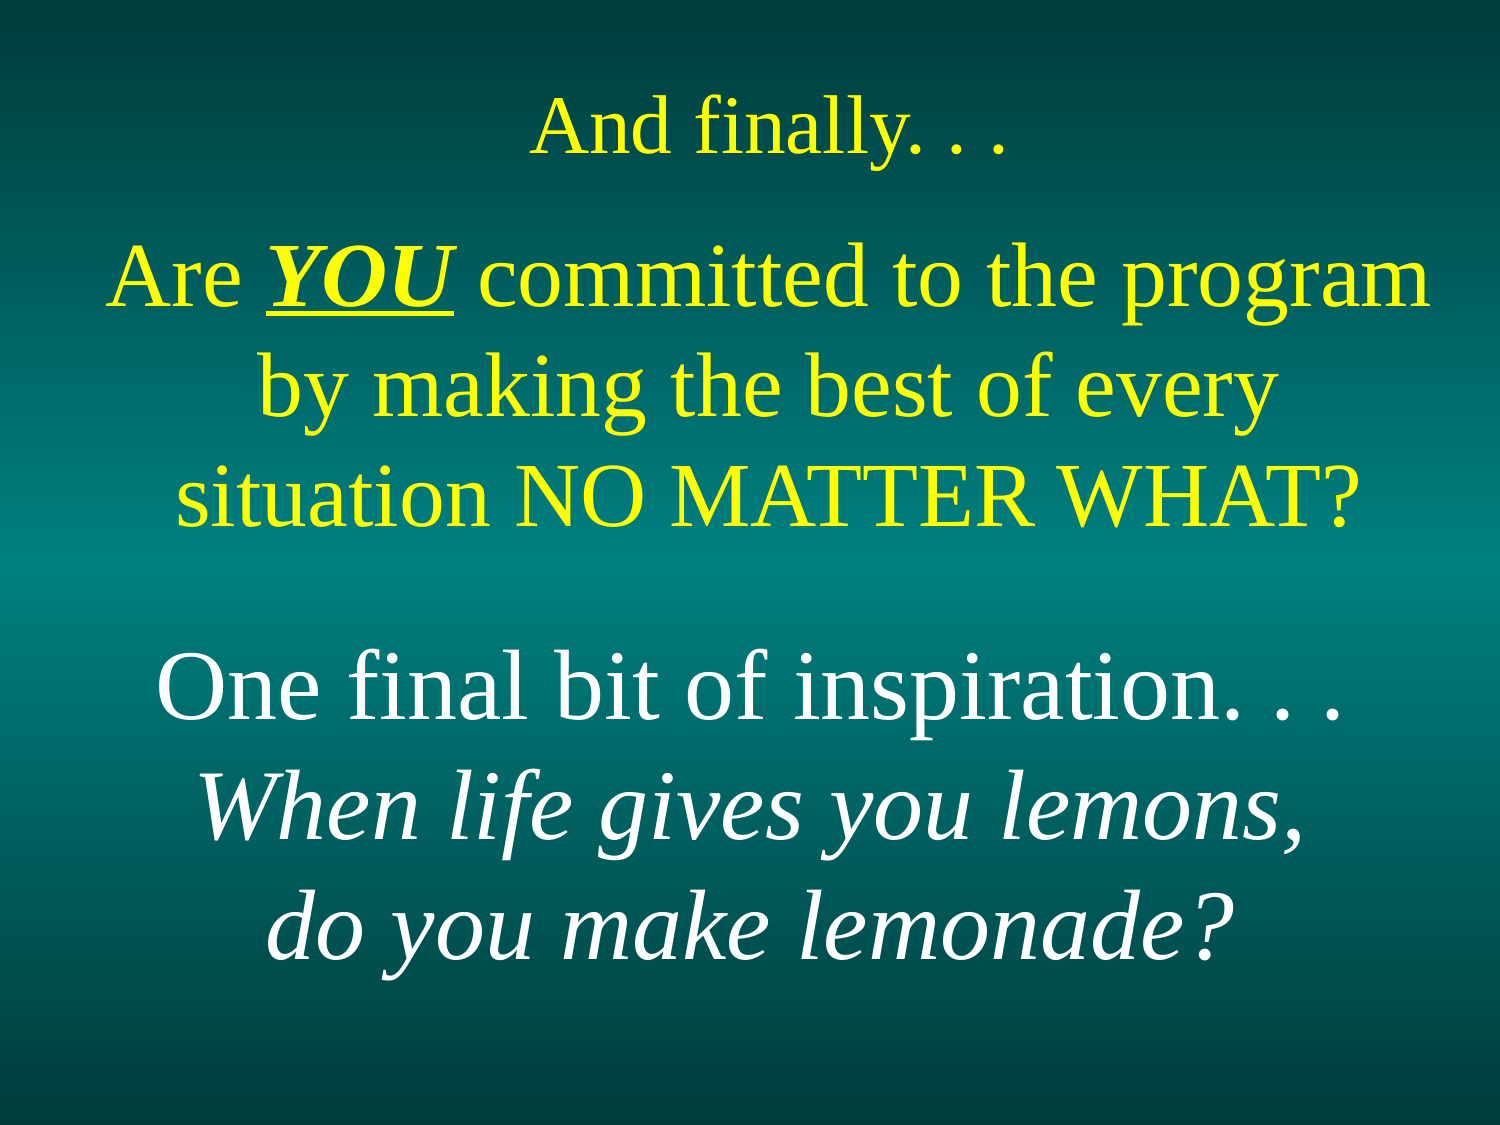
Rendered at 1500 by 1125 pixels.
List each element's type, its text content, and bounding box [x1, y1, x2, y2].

text_box And finally. . . Are YOU committed to the program by making the best of every situation NO MATTER WHAT? [87, 62, 1452, 553]
text_box One final bit of inspiration. . . When life gives you lemons, do you make lemonade? [37, 612, 1464, 988]
